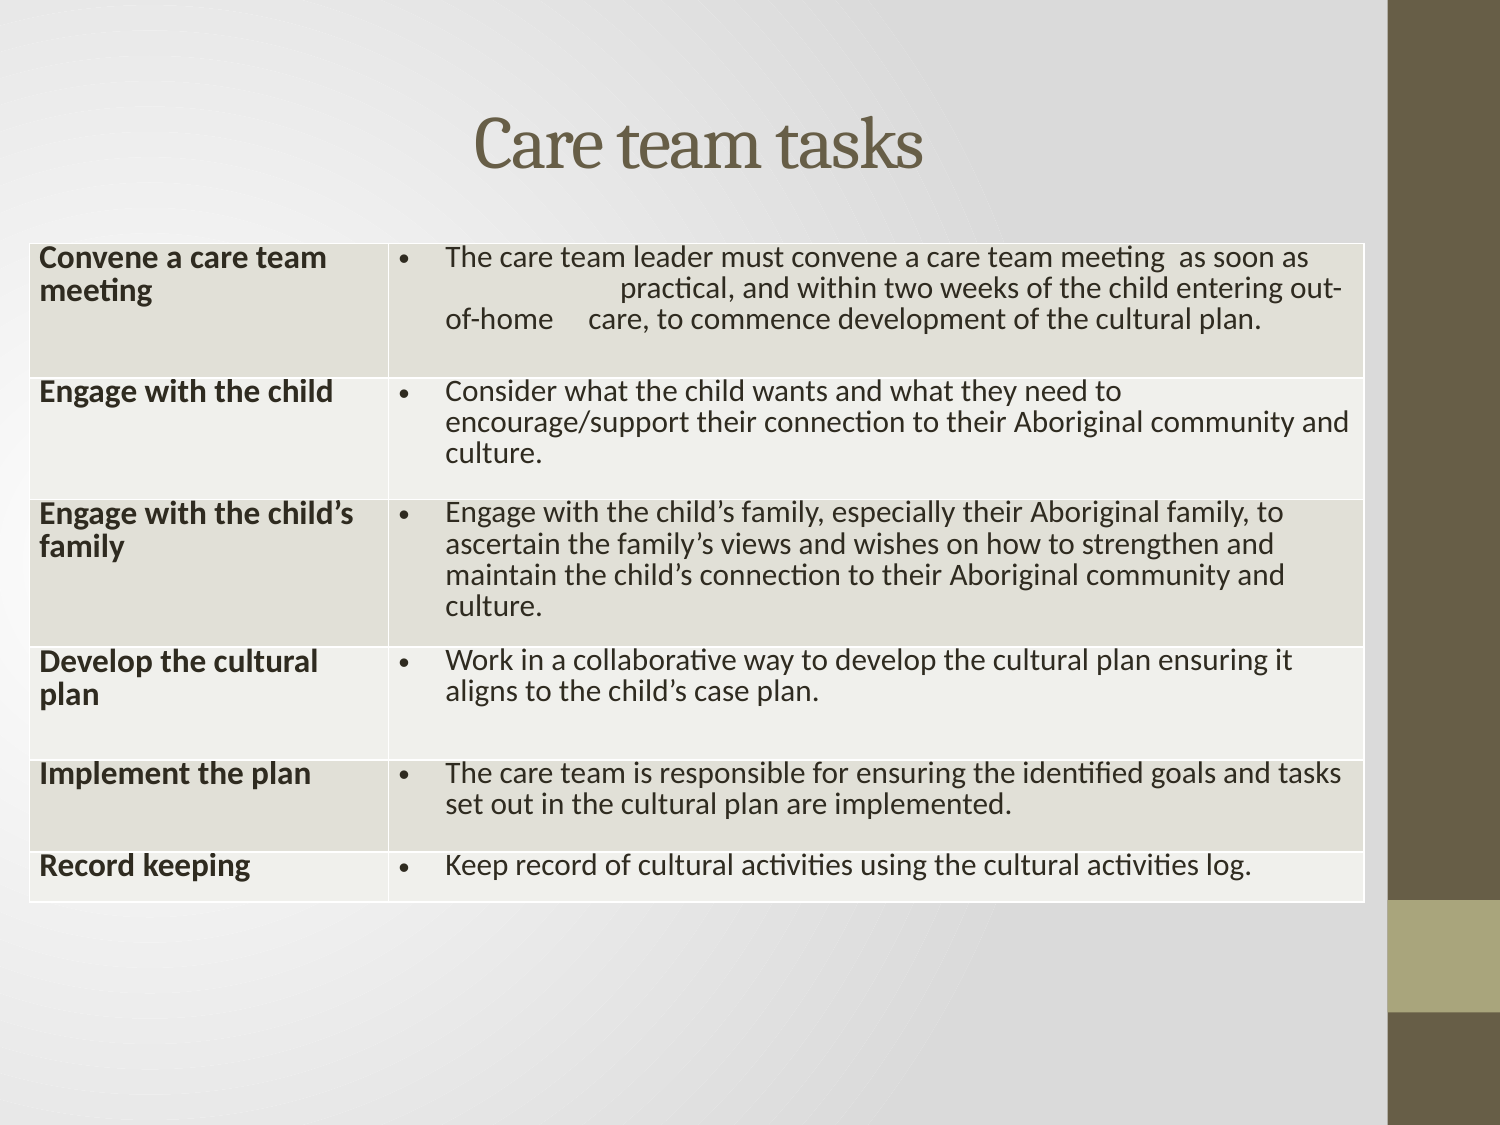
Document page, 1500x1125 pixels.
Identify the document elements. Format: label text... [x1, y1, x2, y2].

table_header Convene a care team meeting [30, 244, 388, 310]
title Care team tasks [75, 45, 1325, 233]
table_cell Engage with the child’s family [30, 500, 388, 646]
text_box [29, 310, 1500, 386]
table_cell Consider what the child wants and what they need to encourage/support their connection to their Aboriginal community and culture. [389, 386, 1363, 499]
table_cell Engage with the child [30, 386, 388, 499]
table_cell Engage with the child’s family, especially their Aboriginal family, to ascertain the family’s views and wishes on how to strengthen and maintain the child’s connection to their Aboriginal community and culture. [389, 500, 1363, 646]
table_cell Implement the plan [30, 761, 388, 851]
table_cell Keep record of cultural activities using the cultural activities log. [389, 853, 1363, 901]
table_cell Record keeping [30, 853, 388, 901]
table_cell Develop the cultural plan [30, 648, 388, 759]
table_header The care team leader must convene a care team meeting as soon as practical, and within two weeks of the child entering out-of-home care, to commence development of the cultural plan. [389, 244, 1363, 310]
table_cell Work in a collaborative way to develop the cultural plan ensuring it aligns to the child’s case plan. [389, 648, 1363, 759]
table_cell The care team is responsible for ensuring the identified goals and tasks set out in the cultural plan are implemented. [389, 761, 1363, 851]
